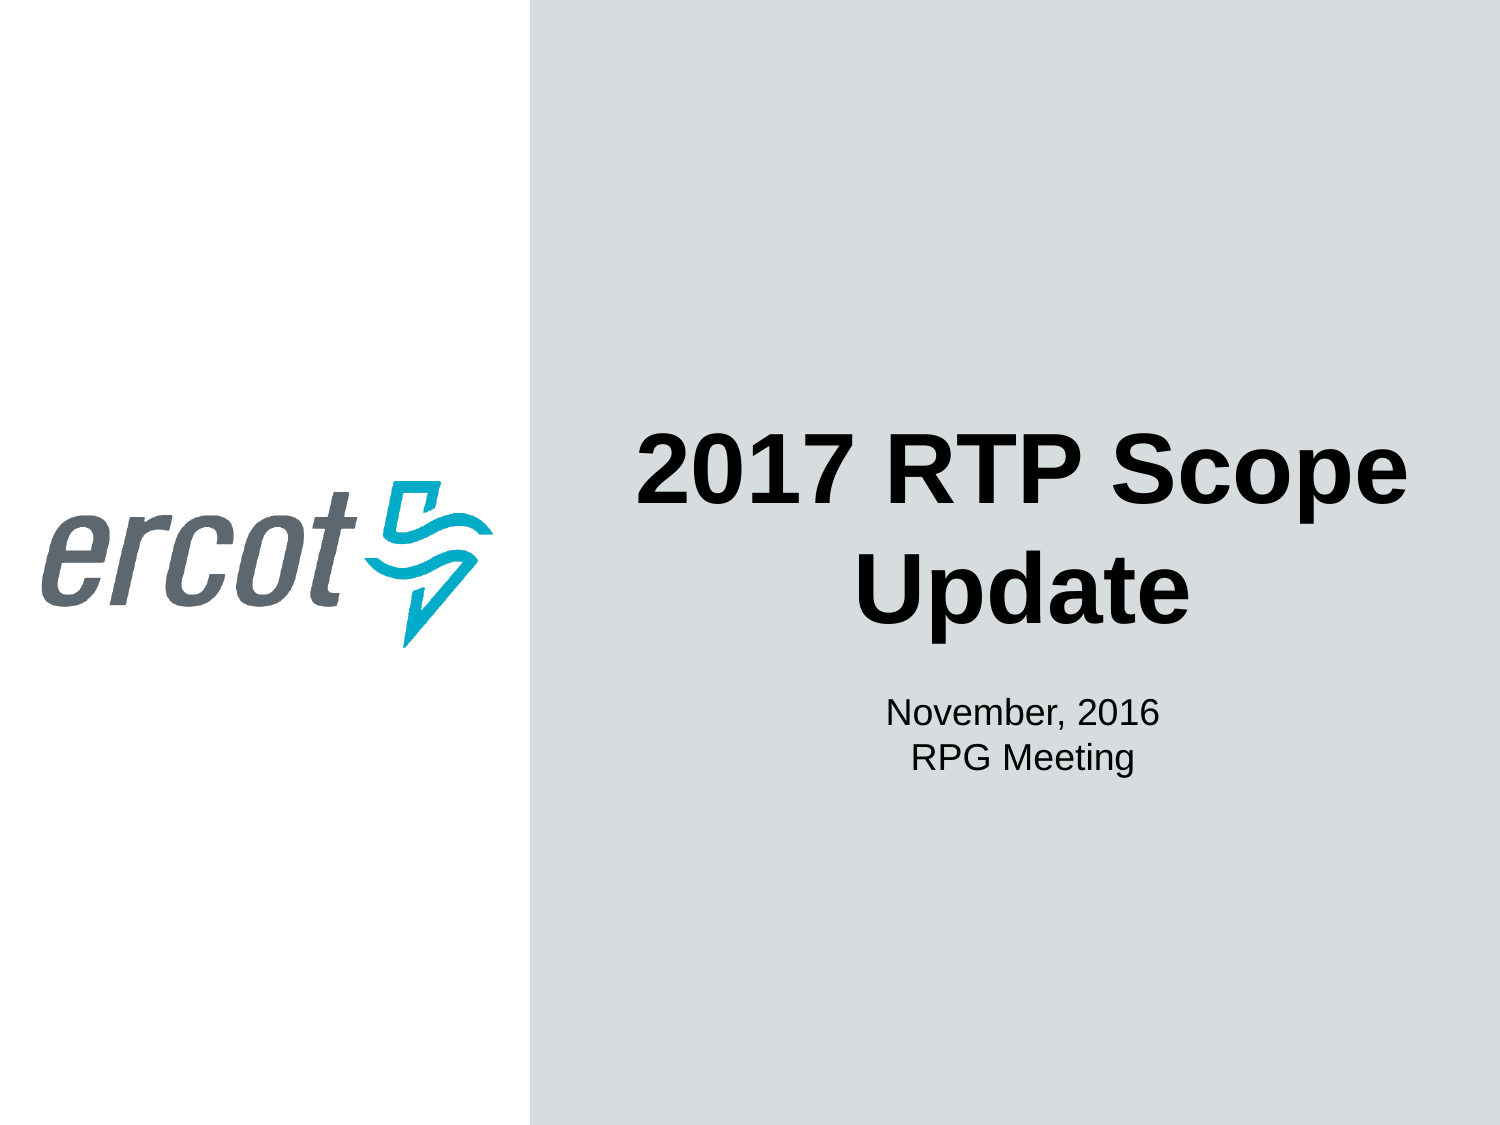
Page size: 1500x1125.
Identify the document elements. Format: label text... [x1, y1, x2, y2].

picture [32, 471, 501, 654]
text_box 2017 RTP Scope Update November, 2016 RPG Meeting [559, 395, 1486, 786]
